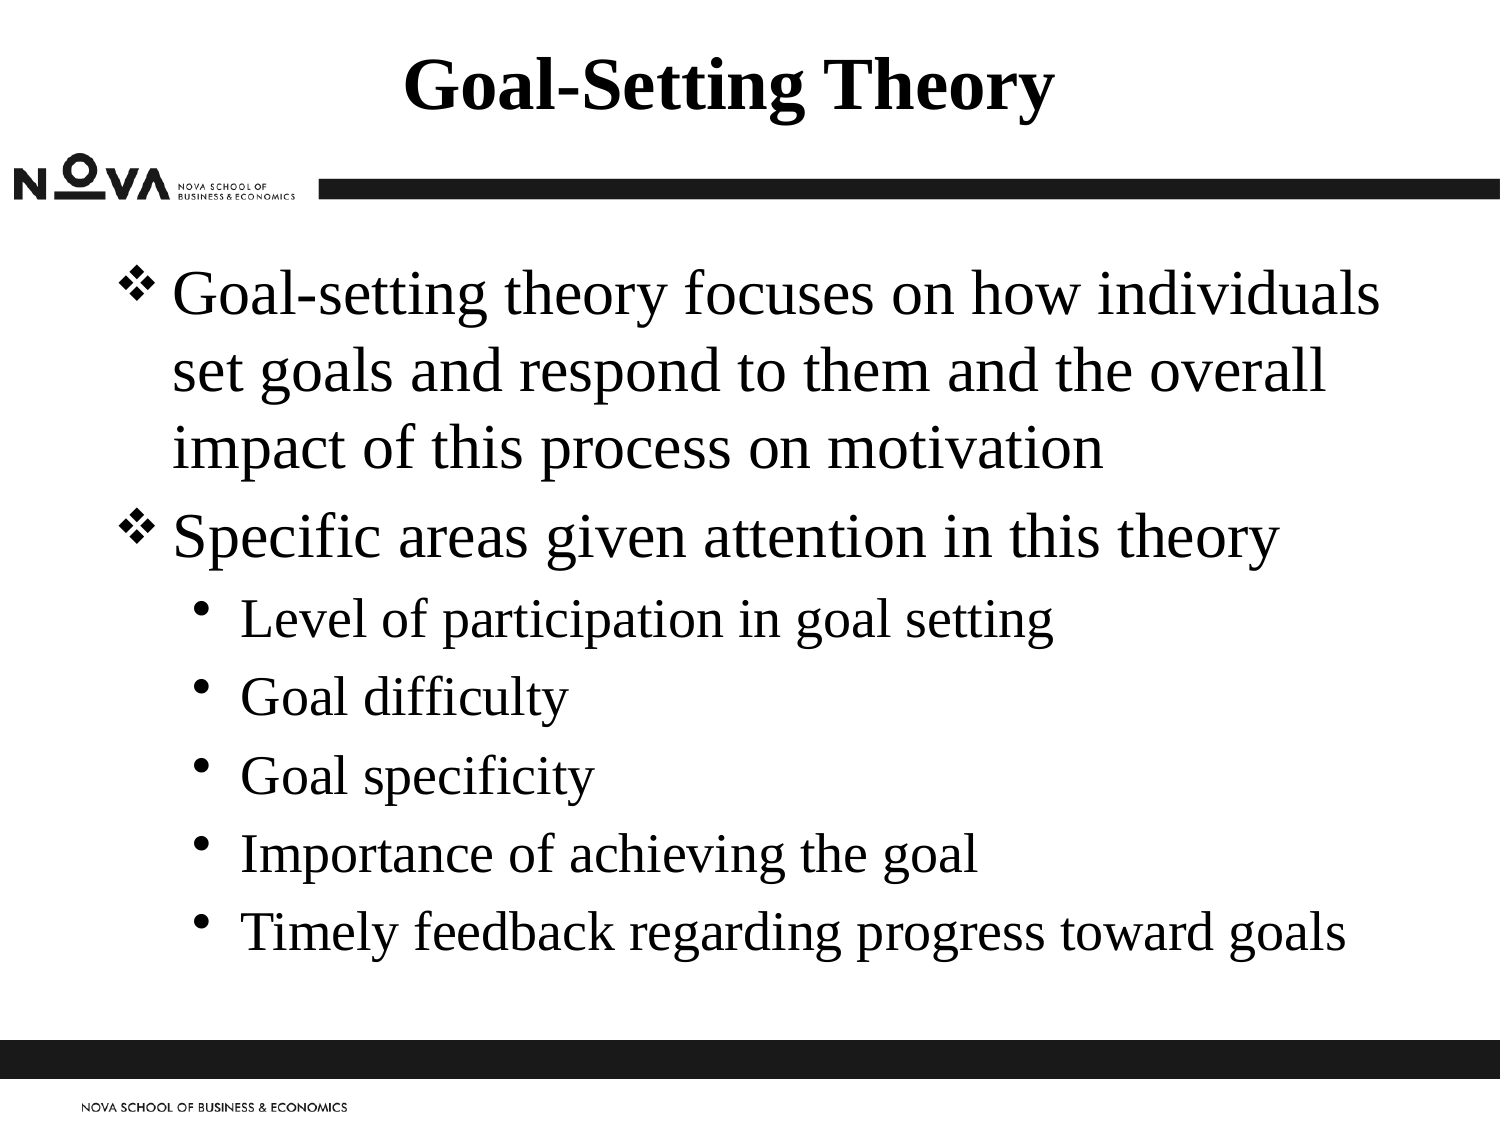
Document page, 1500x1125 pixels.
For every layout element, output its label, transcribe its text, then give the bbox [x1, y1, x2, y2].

picture [14, 153, 1500, 200]
title Goal-Setting Theory [387, 37, 1413, 150]
list Goal-setting theory focuses on how individuals set goals and respond to them and the overall impact of this process on motivation Specific areas given attention in this theory Level of participation in goal setting Goal difficulty Goal specificity Importance of achieving the goal Timely feedback regarding progress toward goals [99, 242, 1413, 981]
picture [0, 1040, 1500, 1112]
